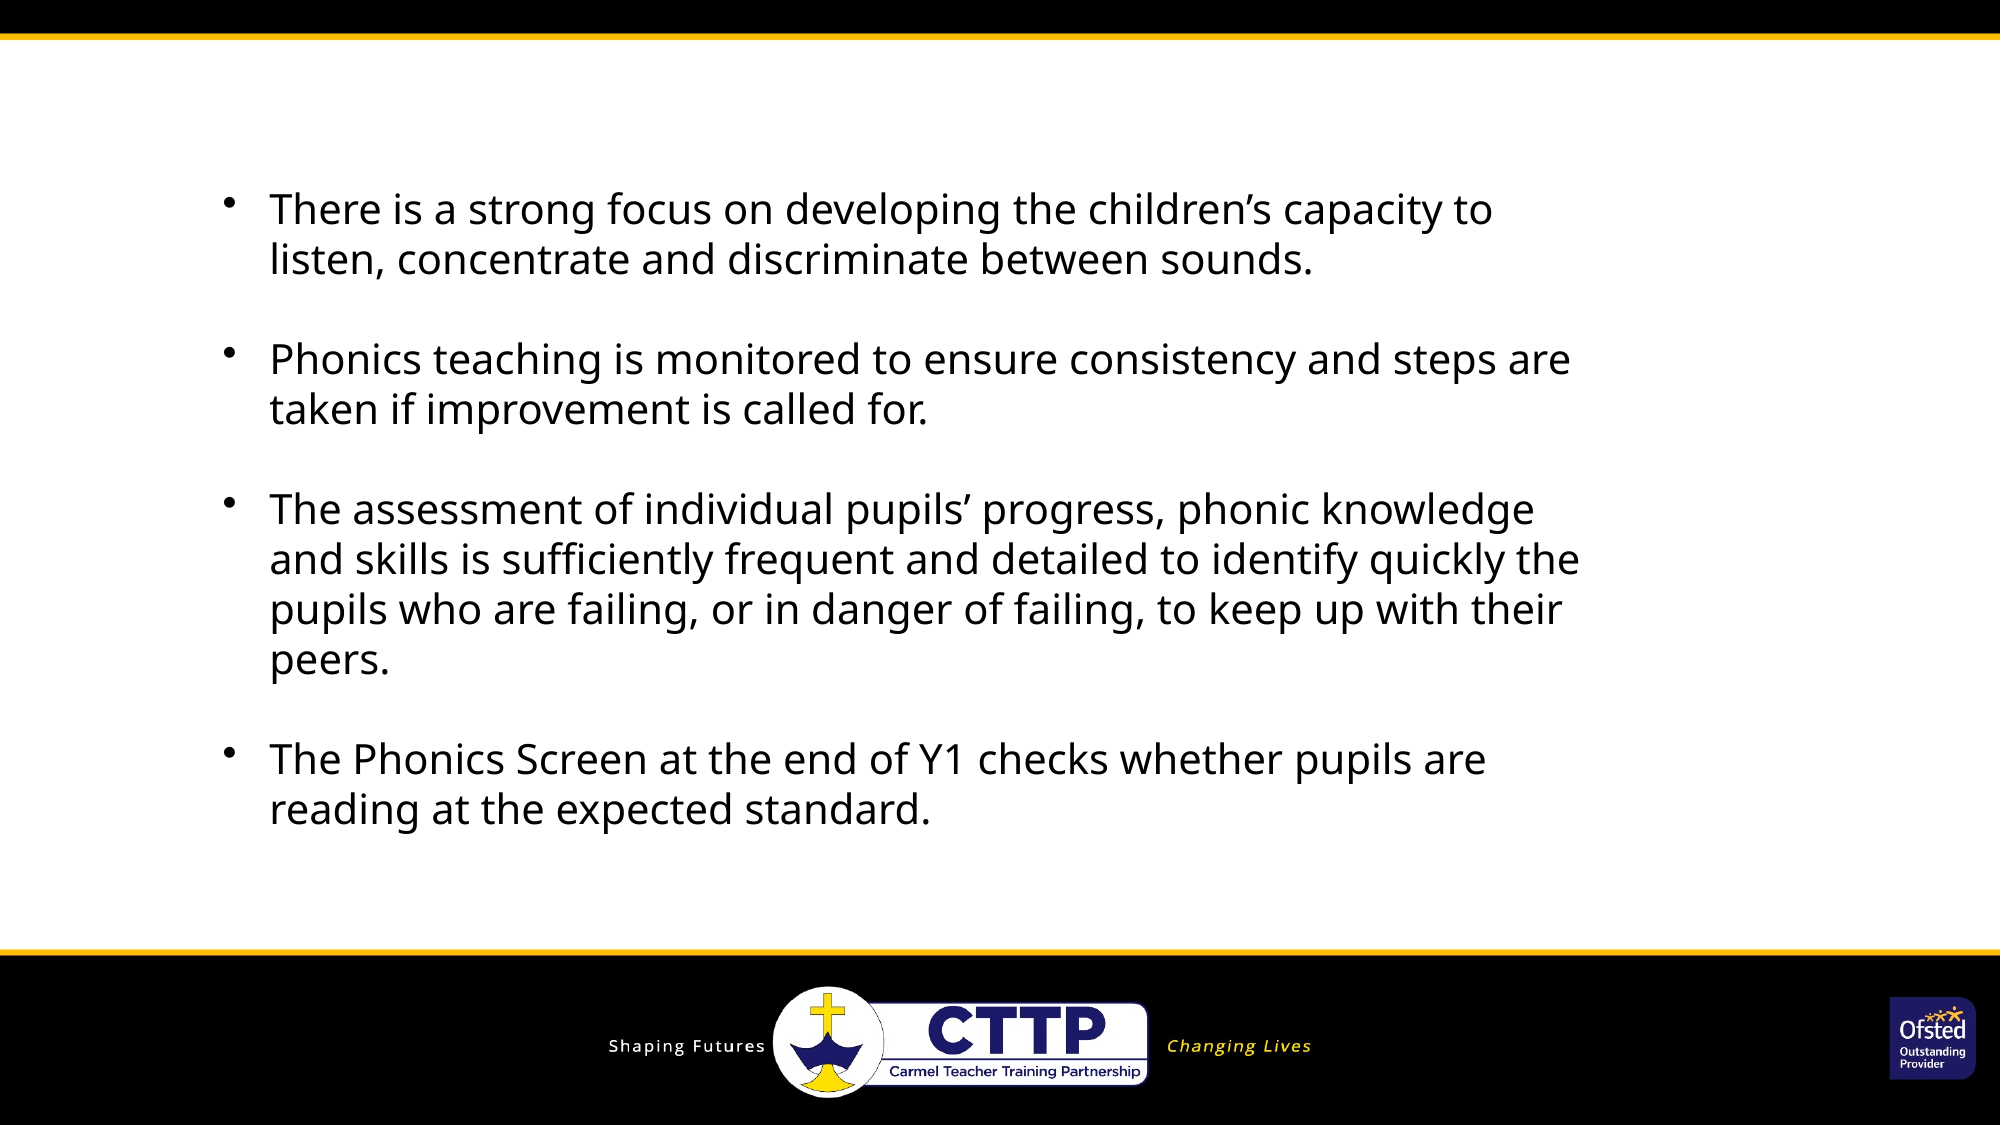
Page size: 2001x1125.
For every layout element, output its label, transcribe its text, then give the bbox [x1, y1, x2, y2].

text_box There is a strong focus on developing the children’s capacity to listen, concentrate and discriminate between sounds. Phonics teaching is monitored to ensure consistency and steps are taken if improvement is called for. The assessment of individual pupils’ progress, phonic knowledge and skills is sufficiently frequent and detailed to identify quickly the pupils who are failing, or in danger of failing, to keep up with their peers. The Phonics Screen at the end of Y1 checks whether pupils are reading at the expected standard. [207, 175, 1626, 841]
picture [0, 0, 2000, 1125]
